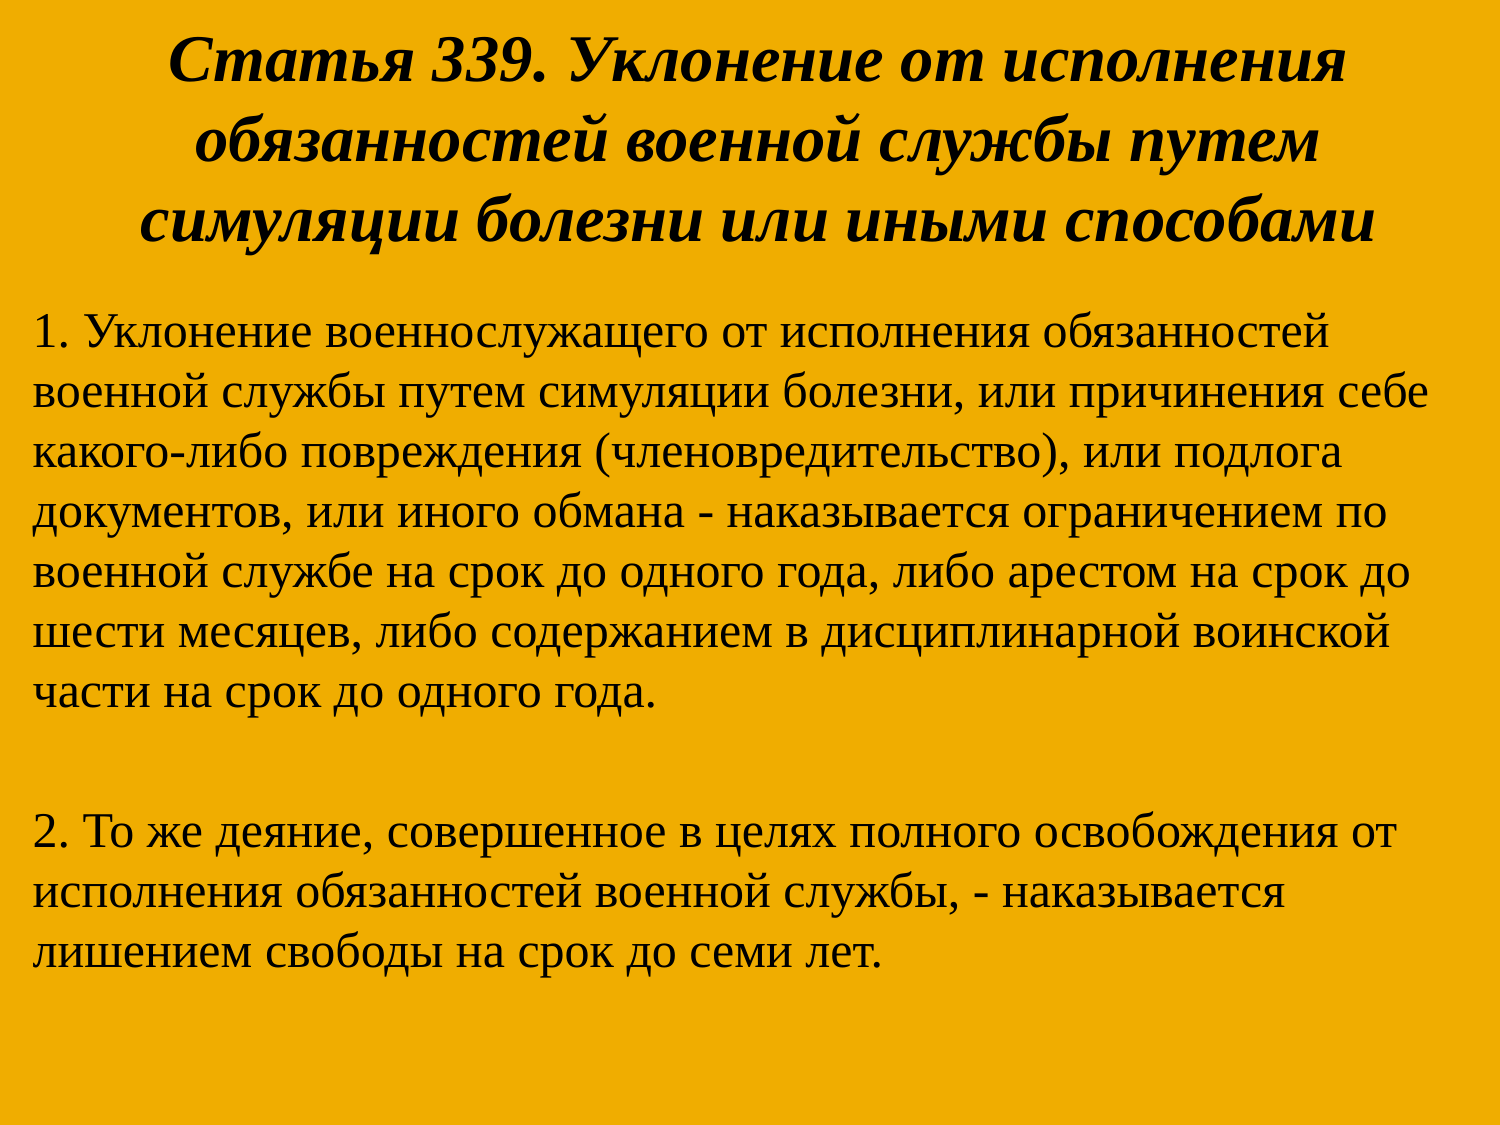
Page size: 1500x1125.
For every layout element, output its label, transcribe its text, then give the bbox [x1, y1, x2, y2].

list Статья 339. Уклонение от исполнения обязанностей военной службы путем симуляции болезни или иными способами 1. Уклонение военнослужащего от исполнения обязанностей военной службы путем симуляции болезни, или причинения себе какого-либо повреждения (членовредительство), или подлога документов, или иного обмана - наказывается ограничением по военной службе на срок до одного года, либо арестом на срок до шести месяцев, либо содержанием в дисциплинарной воинской части на срок до одного года. 2. То же деяние, совершенное в целях полного освобождения от исполнения обязанностей военной службы, - наказывается лишением свободы на срок до семи лет. [17, 7, 1500, 1118]
